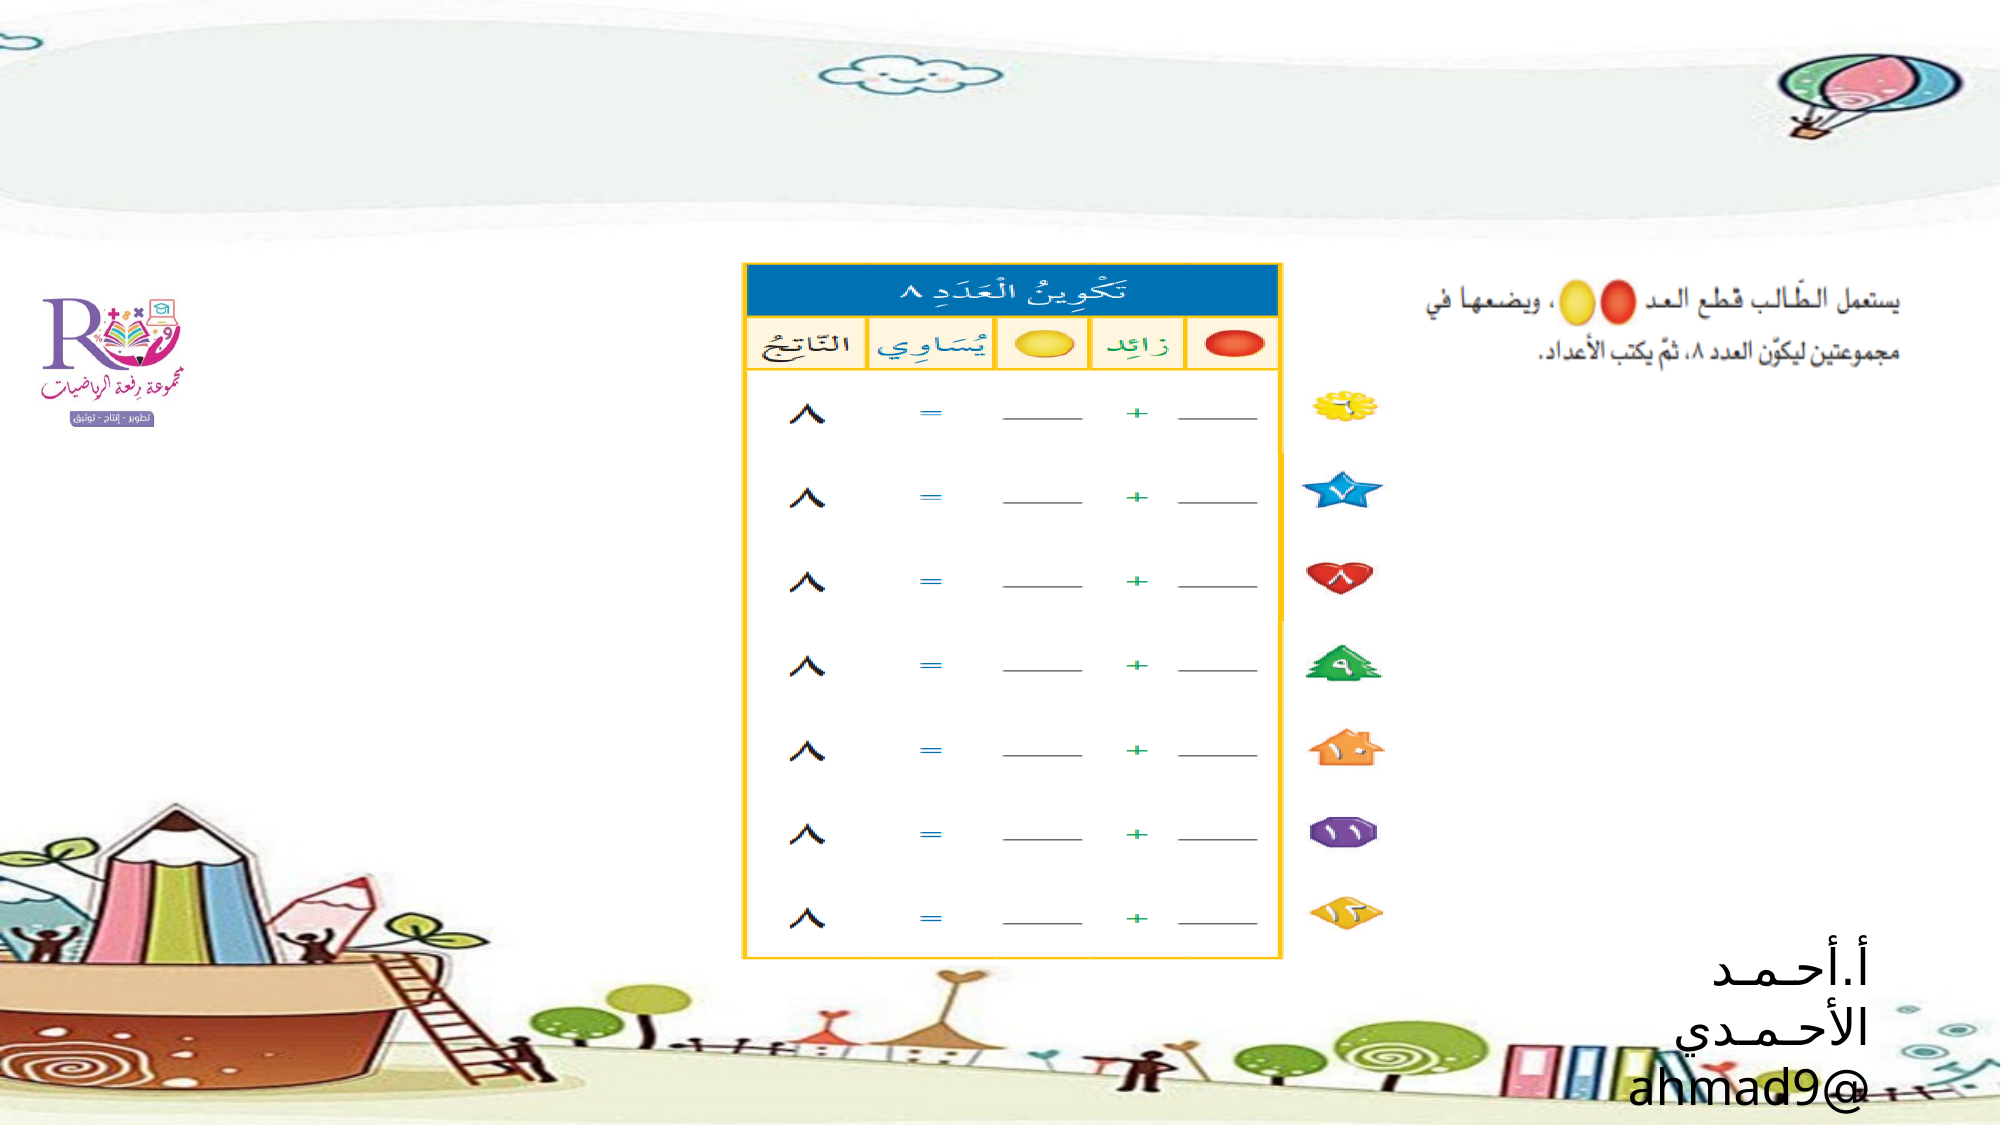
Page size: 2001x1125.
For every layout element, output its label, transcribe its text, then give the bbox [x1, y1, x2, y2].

picture [0, 0, 2001, 1125]
text_box أ.أحـمـد الأحـمـدي @ahmad9963 [1600, 927, 1886, 1125]
